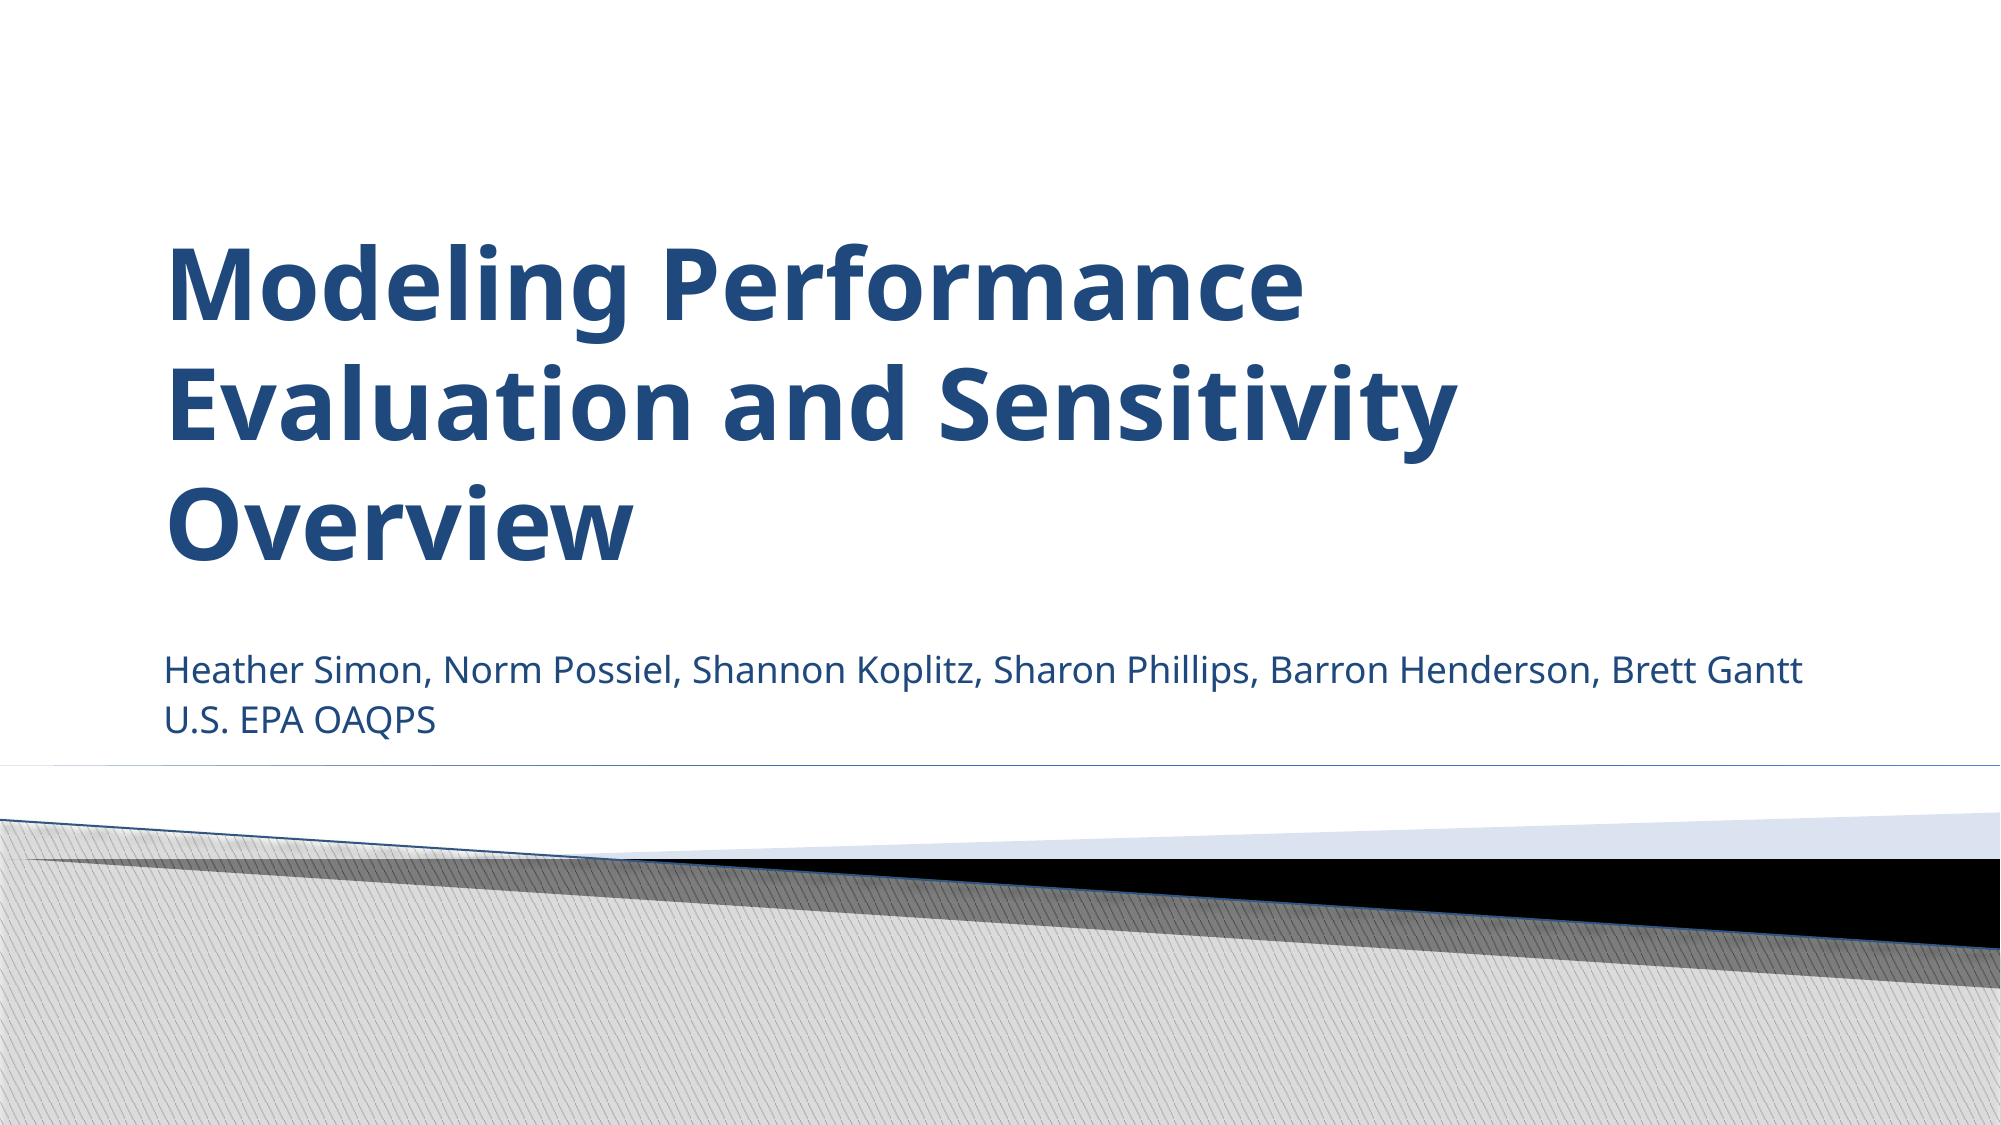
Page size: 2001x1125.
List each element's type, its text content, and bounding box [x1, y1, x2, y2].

title Modeling Performance Evaluation and Sensitivity Overview [150, 287, 1850, 588]
picture [7, 859, 2000, 989]
subtitle Heather Simon, Norm Possiel, Shannon Koplitz, Sharon Phillips, Barron Henderson, Brett Gantt U.S. EPA OAQPS [155, 589, 1856, 786]
